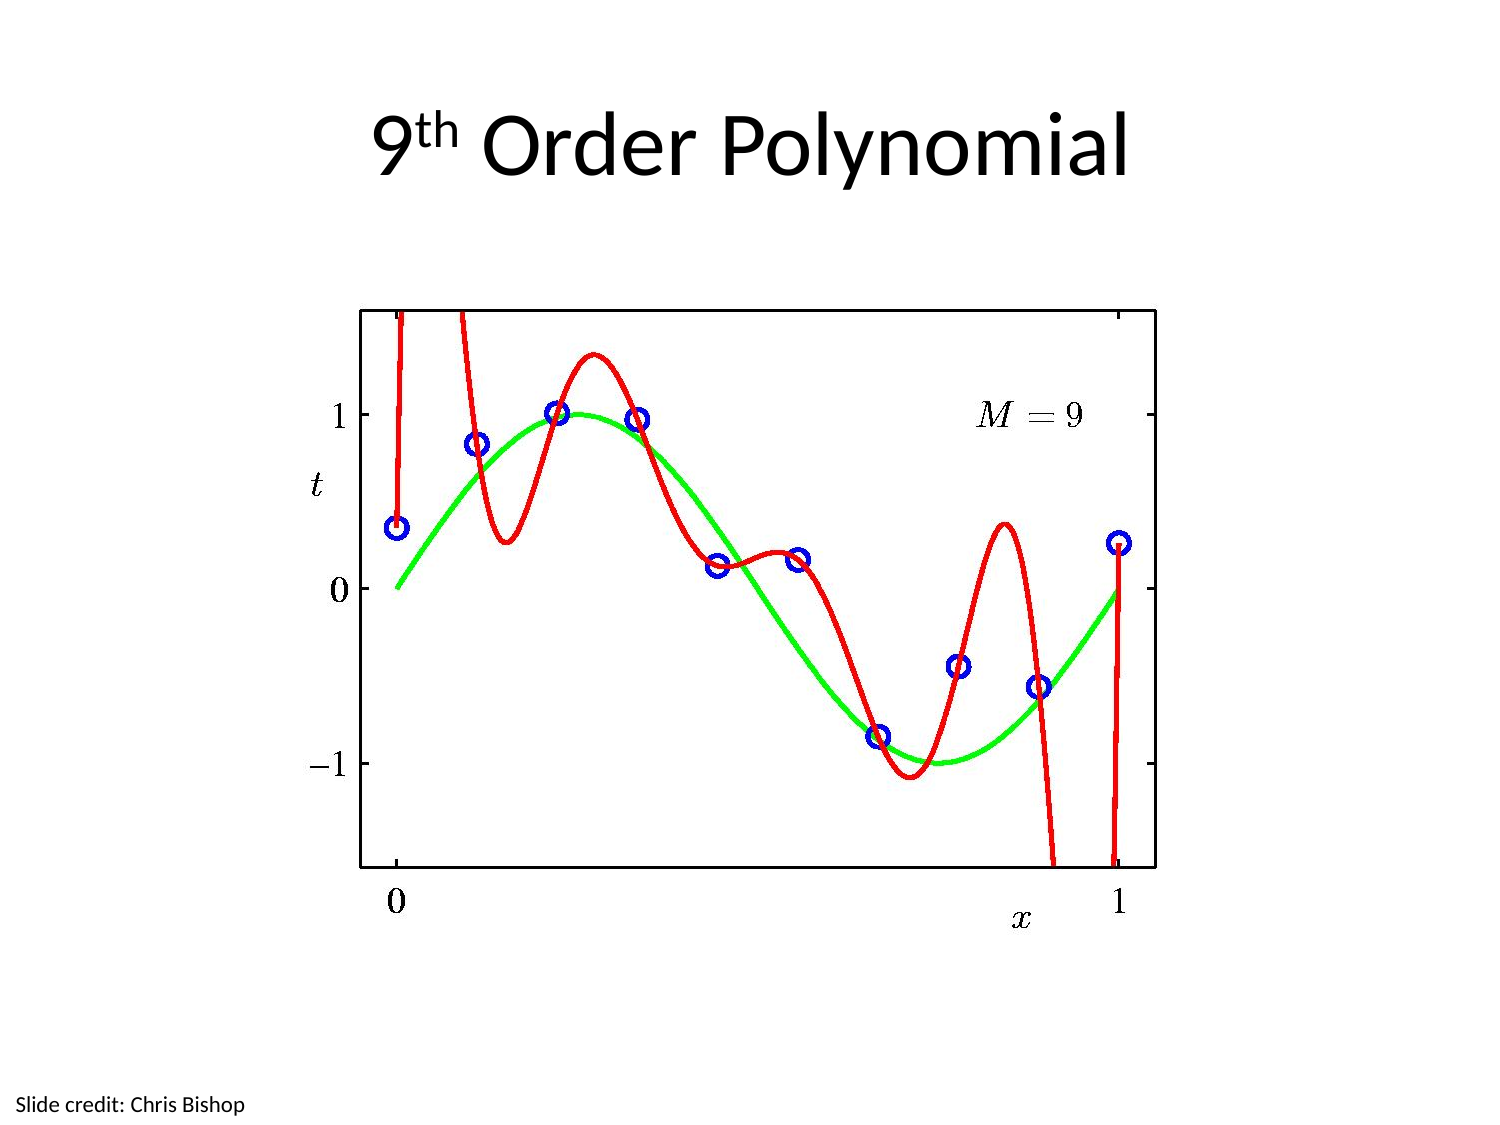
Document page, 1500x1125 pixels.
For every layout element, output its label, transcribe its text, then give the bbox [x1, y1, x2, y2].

title 9th Order Polynomial [75, 45, 1425, 233]
text_box Slide credit: Chris Bishop [0, 1082, 261, 1125]
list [295, 295, 1170, 945]
